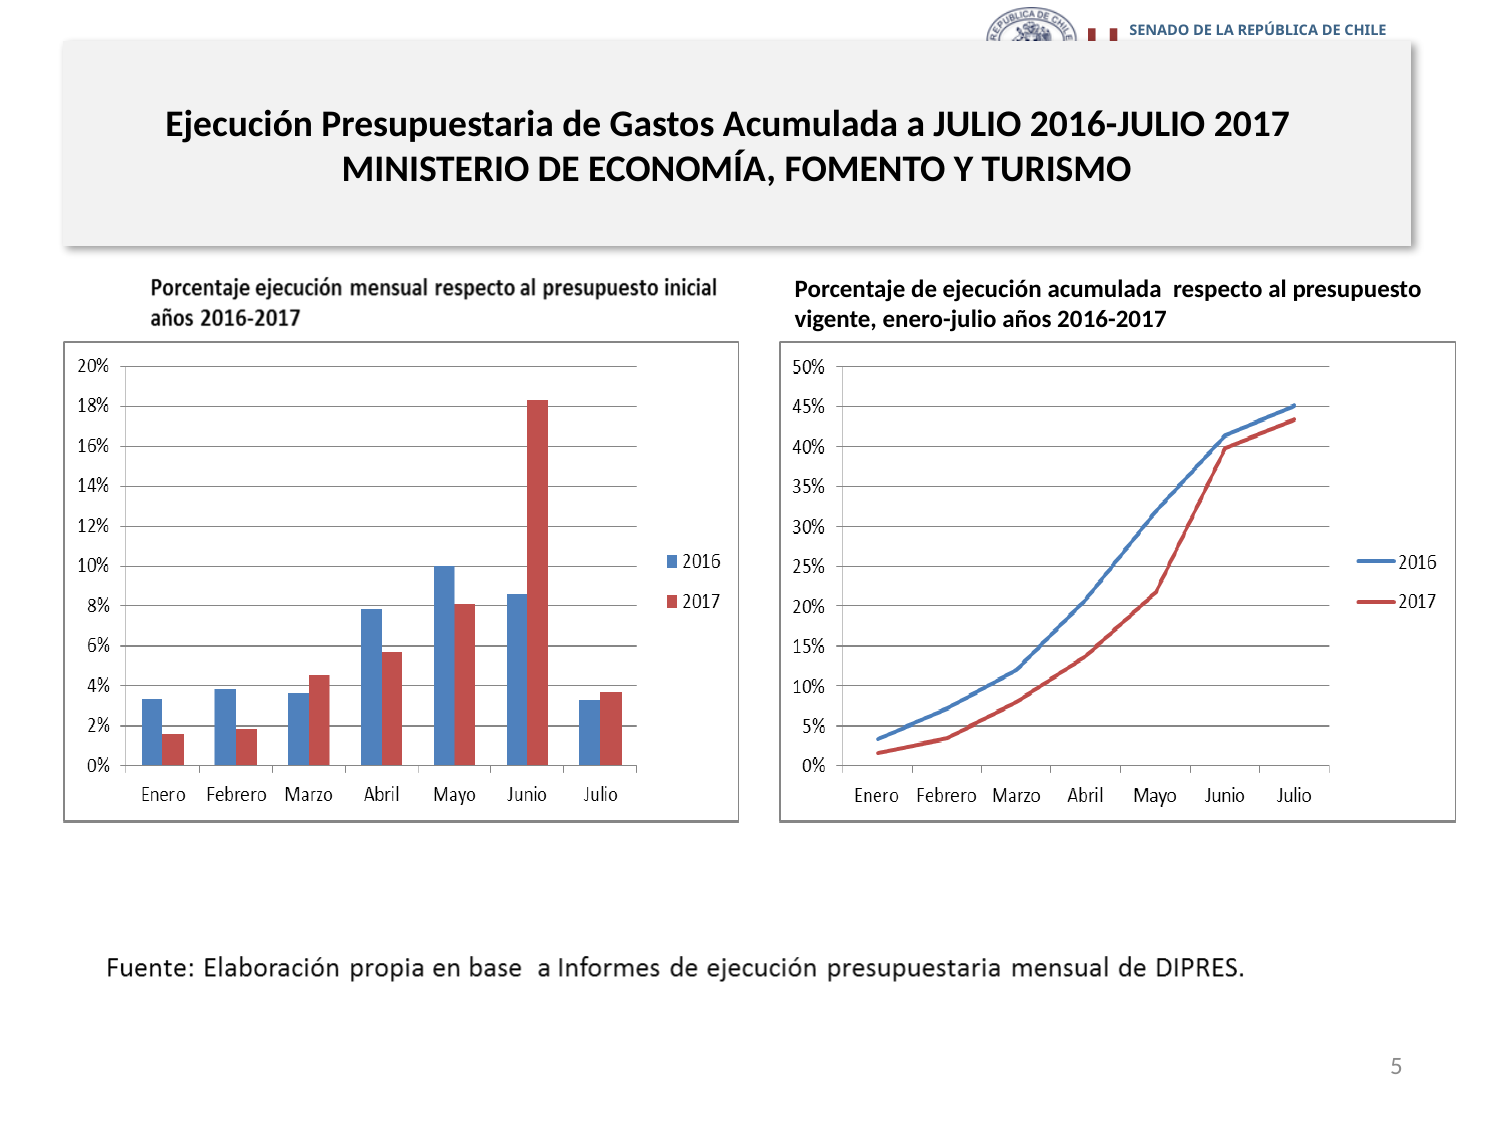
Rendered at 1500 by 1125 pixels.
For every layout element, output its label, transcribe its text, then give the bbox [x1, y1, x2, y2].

slide_number 5 [1067, 1035, 1418, 1095]
picture [87, 940, 1367, 1022]
picture [63, 265, 739, 823]
text_box [137, 210, 1378, 262]
title Ejecución Presupuestaria de Gastos Acumulada a JULIO 2016-JULIO 2017 MINISTERIO DE ECONOMÍA, FOMENTO Y TURISMO [63, 41, 1411, 231]
picture [986, 7, 1079, 41]
text_box Porcentaje de ejecución acumulada respecto al presupuesto vigente, enero-julio años 2016-2017 [779, 265, 1456, 340]
picture [779, 341, 1456, 823]
text_box [63, 231, 1414, 1047]
